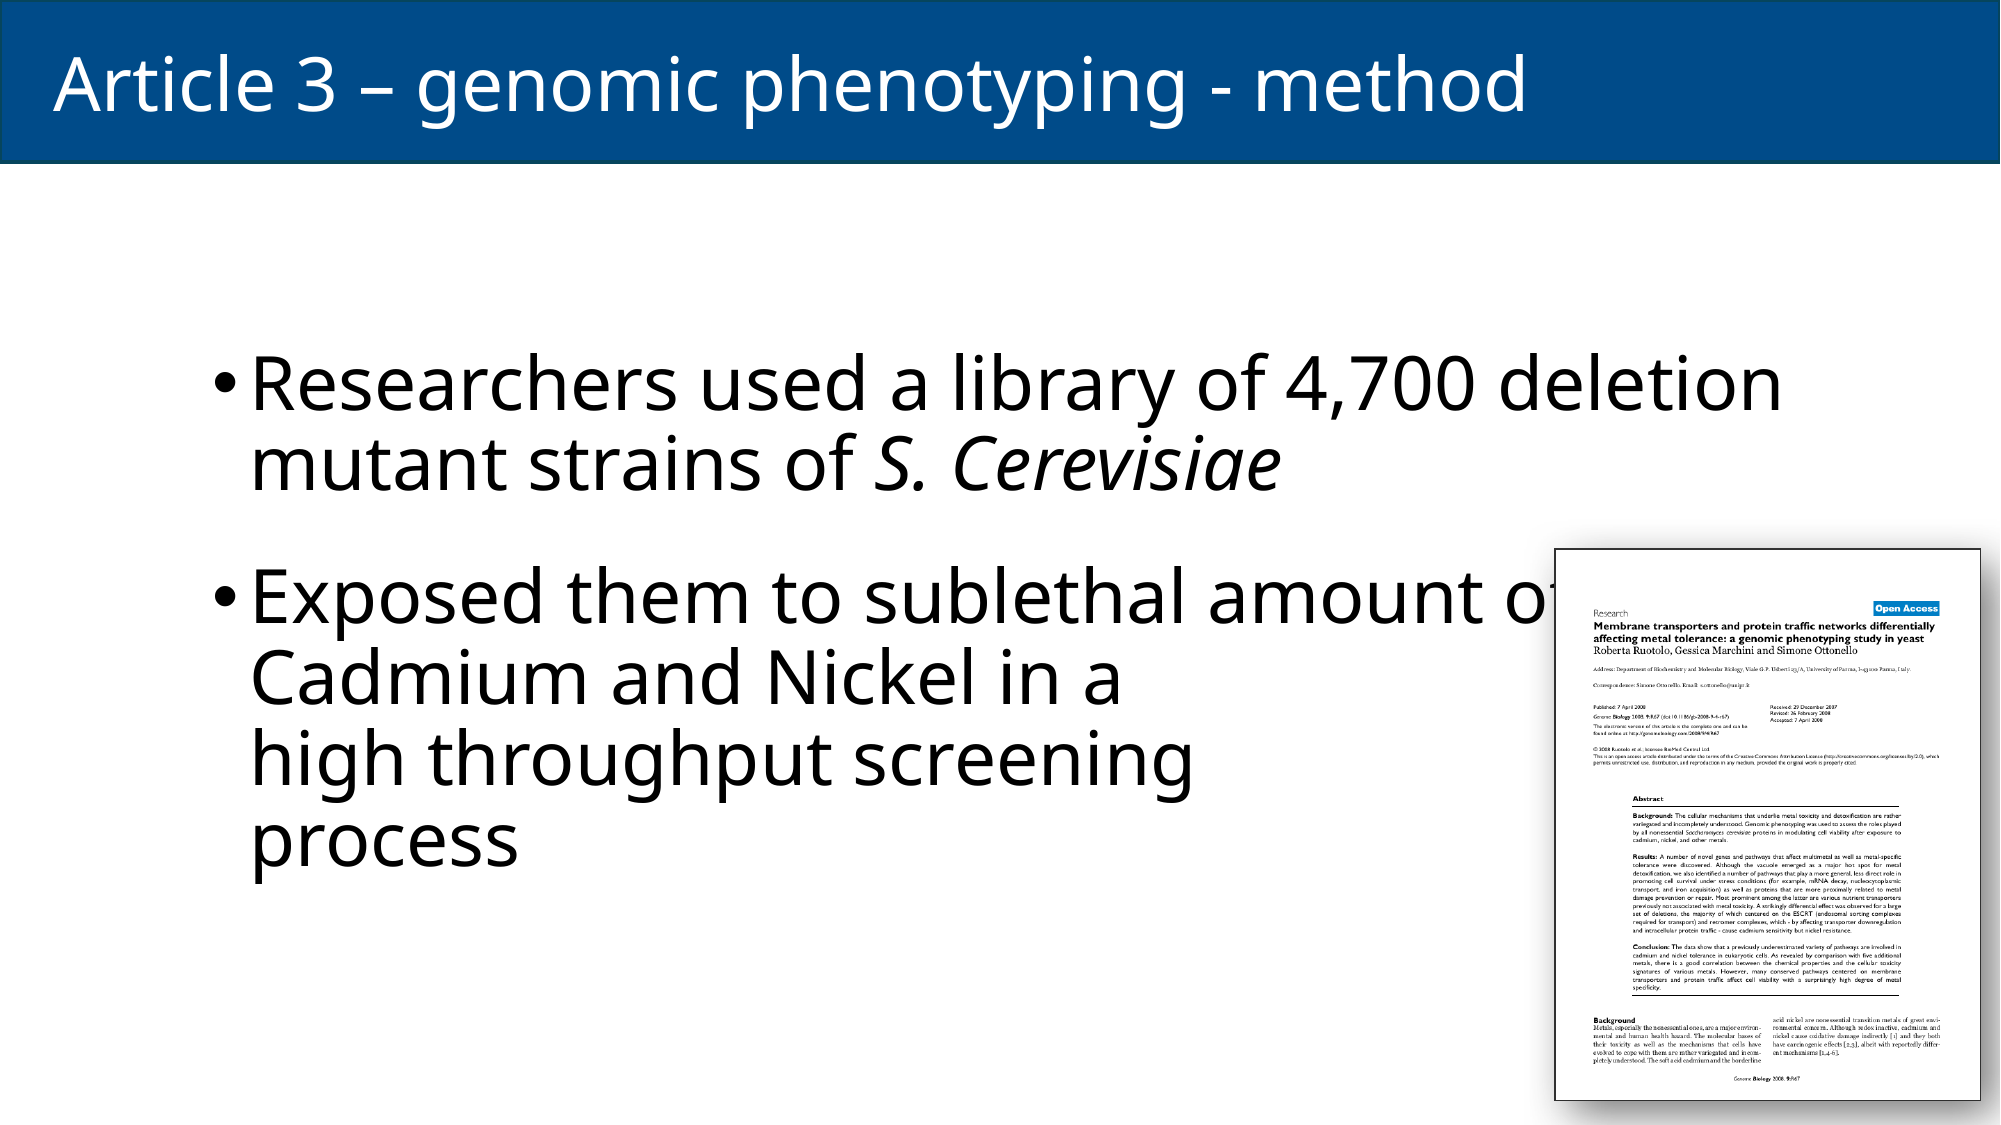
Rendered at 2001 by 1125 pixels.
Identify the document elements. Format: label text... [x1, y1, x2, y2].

list Researchers used a library of 4,700 deletion mutant strains of S. Cerevisiae Exposed them to sublethal amount of Cadmium and Nickel in a high throughput screening process [197, 337, 1815, 1043]
text_box Article 3 – genomic phenotyping - method [0, 0, 2000, 164]
picture [1553, 548, 1981, 1102]
